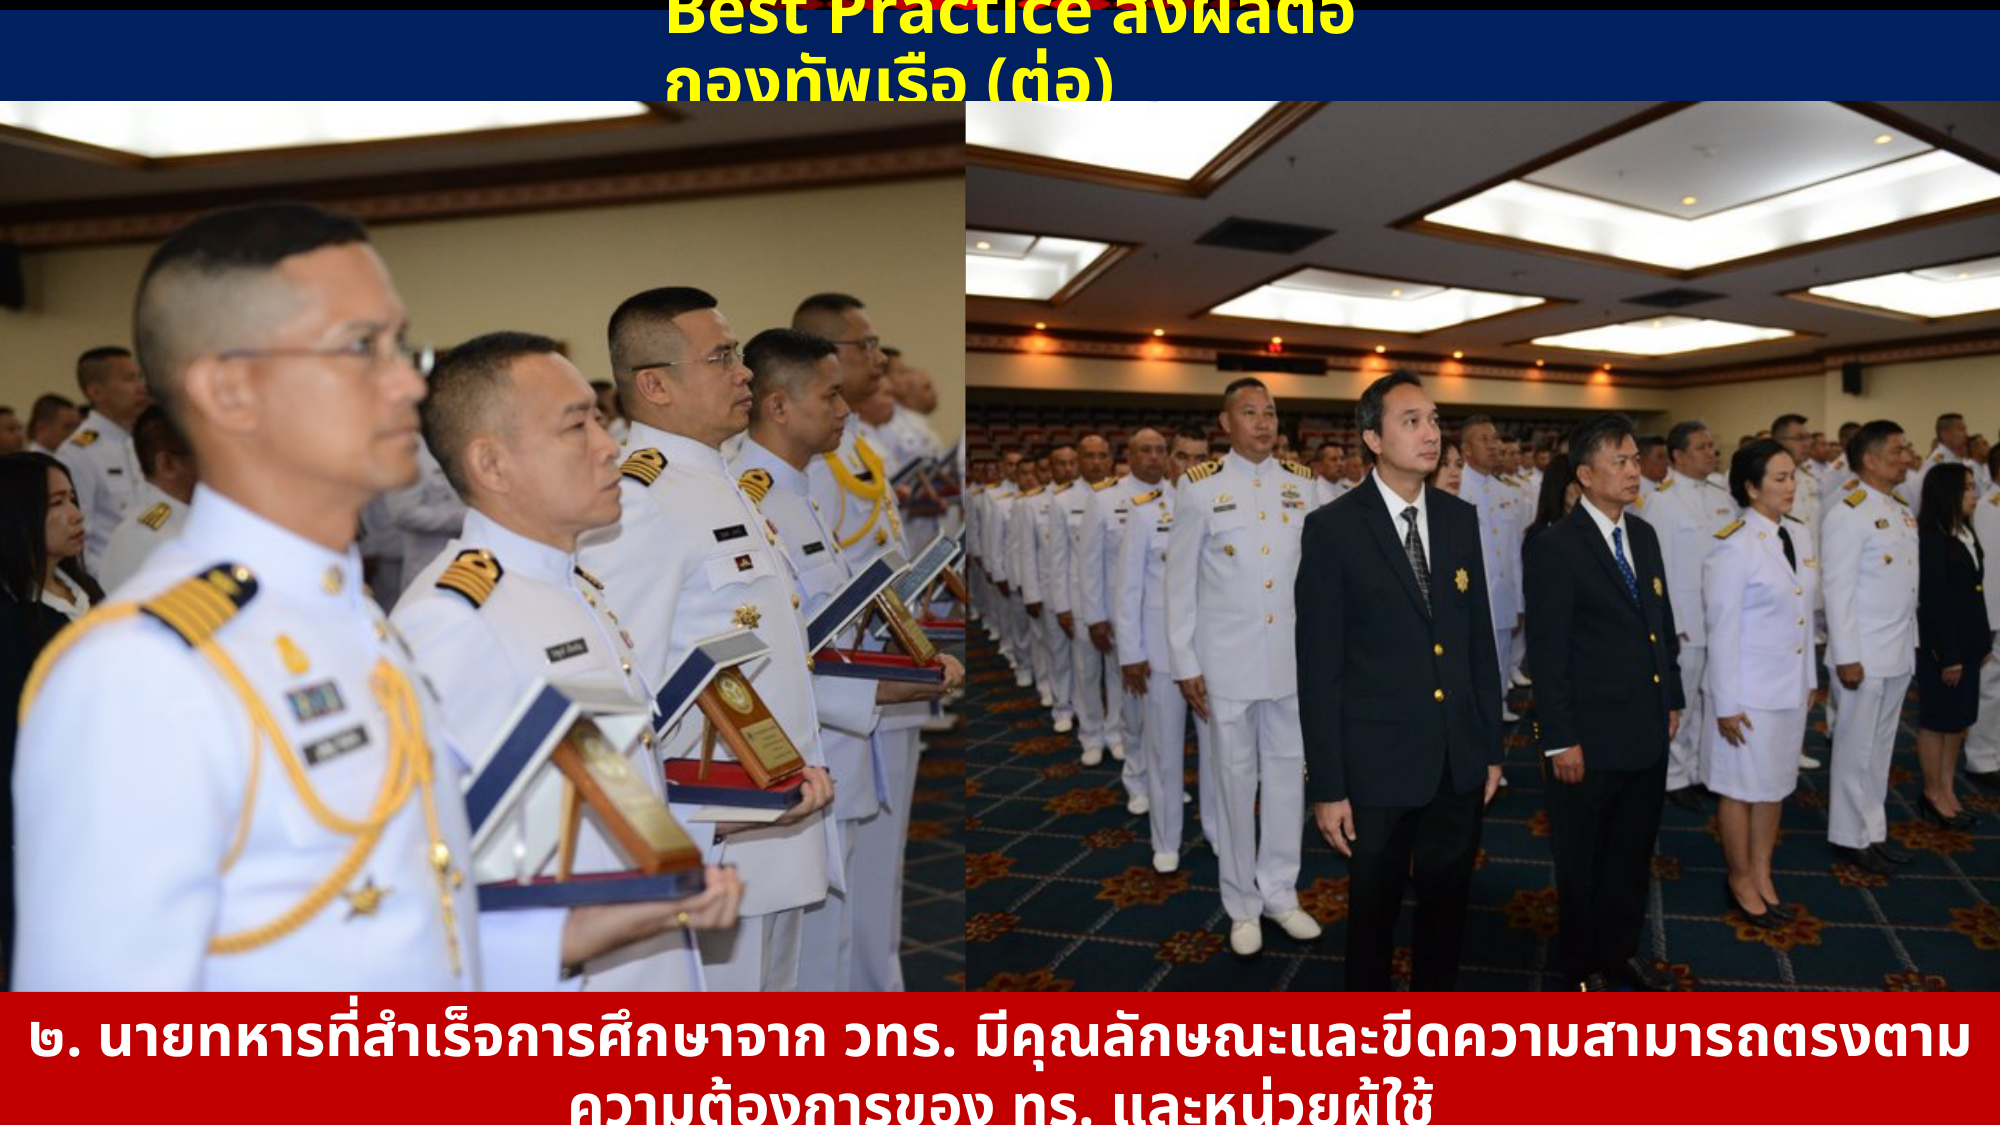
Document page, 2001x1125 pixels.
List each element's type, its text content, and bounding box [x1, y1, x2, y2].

picture [10, 1121, 2000, 1125]
text_box Best Practice ส่งผลต่อกองทัพเรือ (ต่อ) [661, 10, 1430, 101]
picture [0, 0, 2000, 10]
picture [0, 101, 2000, 992]
text_box ๒. นายทหารที่สำเร็จการศึกษาจาก วทร. มีคุณลักษณะและขีดความสามารถตรงตามความต้องการของ ทร. และหน่วยผู้ใช้ [0, 992, 2000, 1125]
